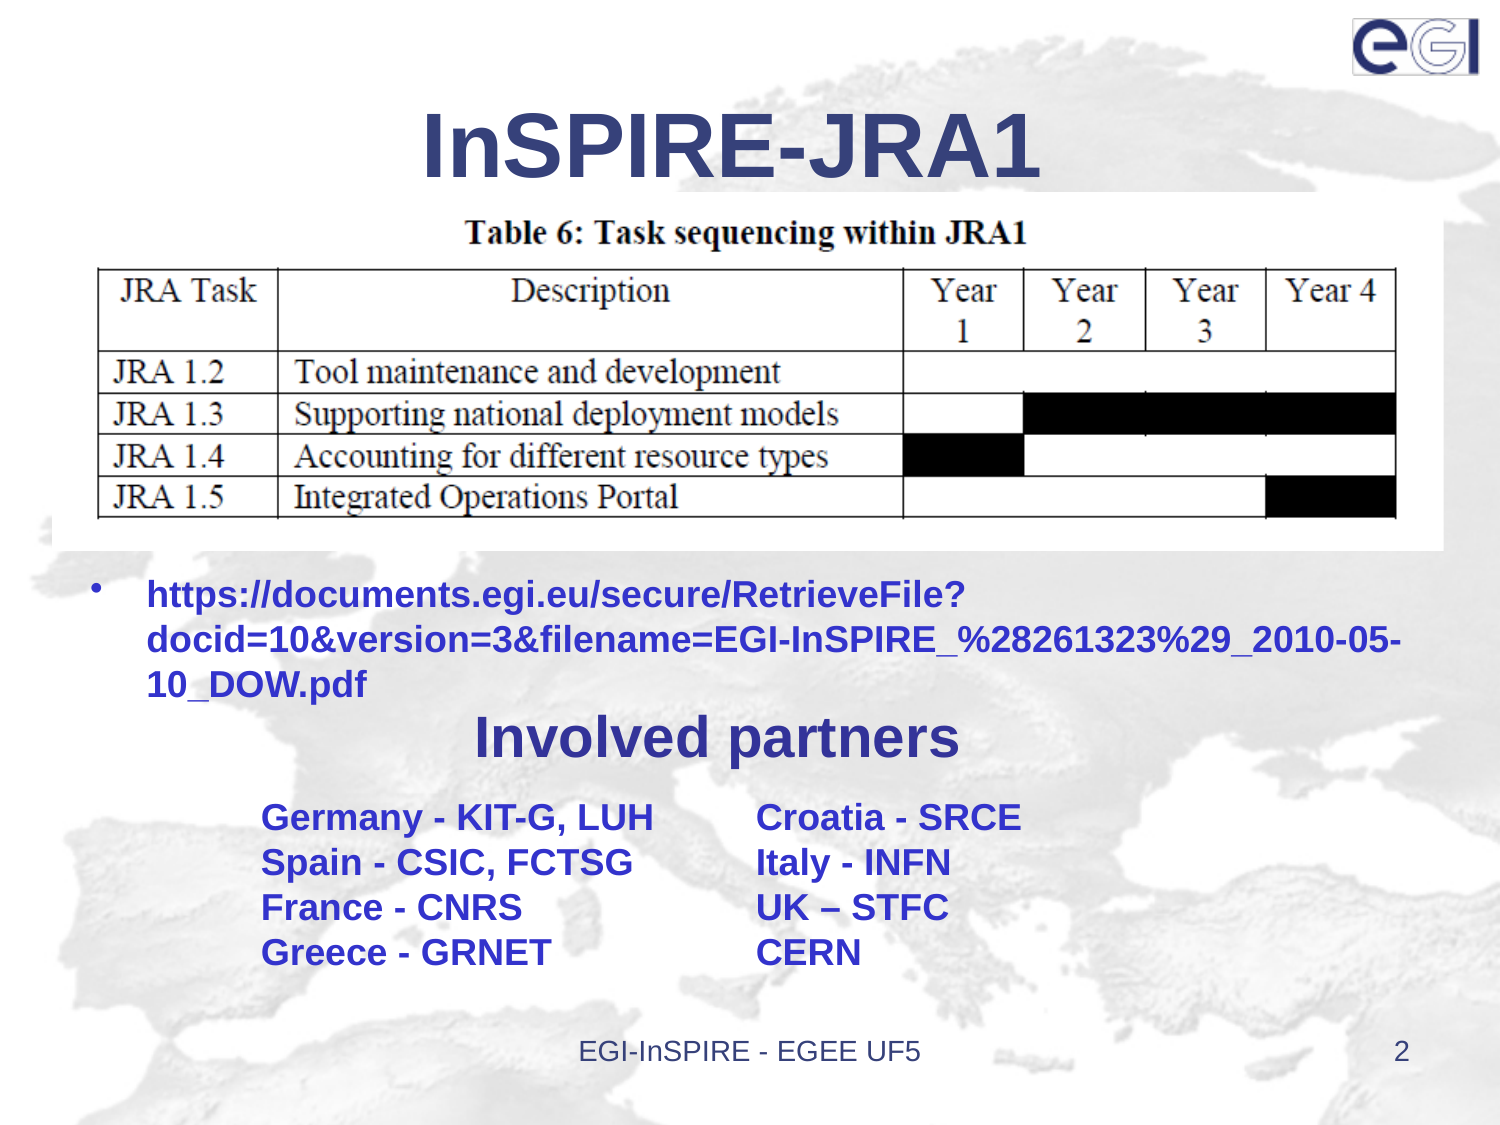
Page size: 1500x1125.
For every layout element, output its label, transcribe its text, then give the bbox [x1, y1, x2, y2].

text_box Germany - KIT-G, LUH Spain - CSIC, FCTSG France - CNRS Greece - GRNET Croatia - SRCE Italy - INFN UK – STFC CERN [246, 785, 1266, 996]
list https://documents.egi.eu/secure/RetrieveFile?docid=10&version=3&filename=EGI-InSPIRE_%28261323%29_2010-05-10_DOW.pdf [74, 562, 1426, 657]
footer EGI-InSPIRE - EGEE UF5 [512, 1024, 988, 1103]
picture [0, 0, 1500, 1125]
text_box Involved partners [459, 691, 976, 777]
slide_number 2 [1074, 1024, 1426, 1103]
title InSPIRE-JRA1 [70, 46, 1421, 190]
